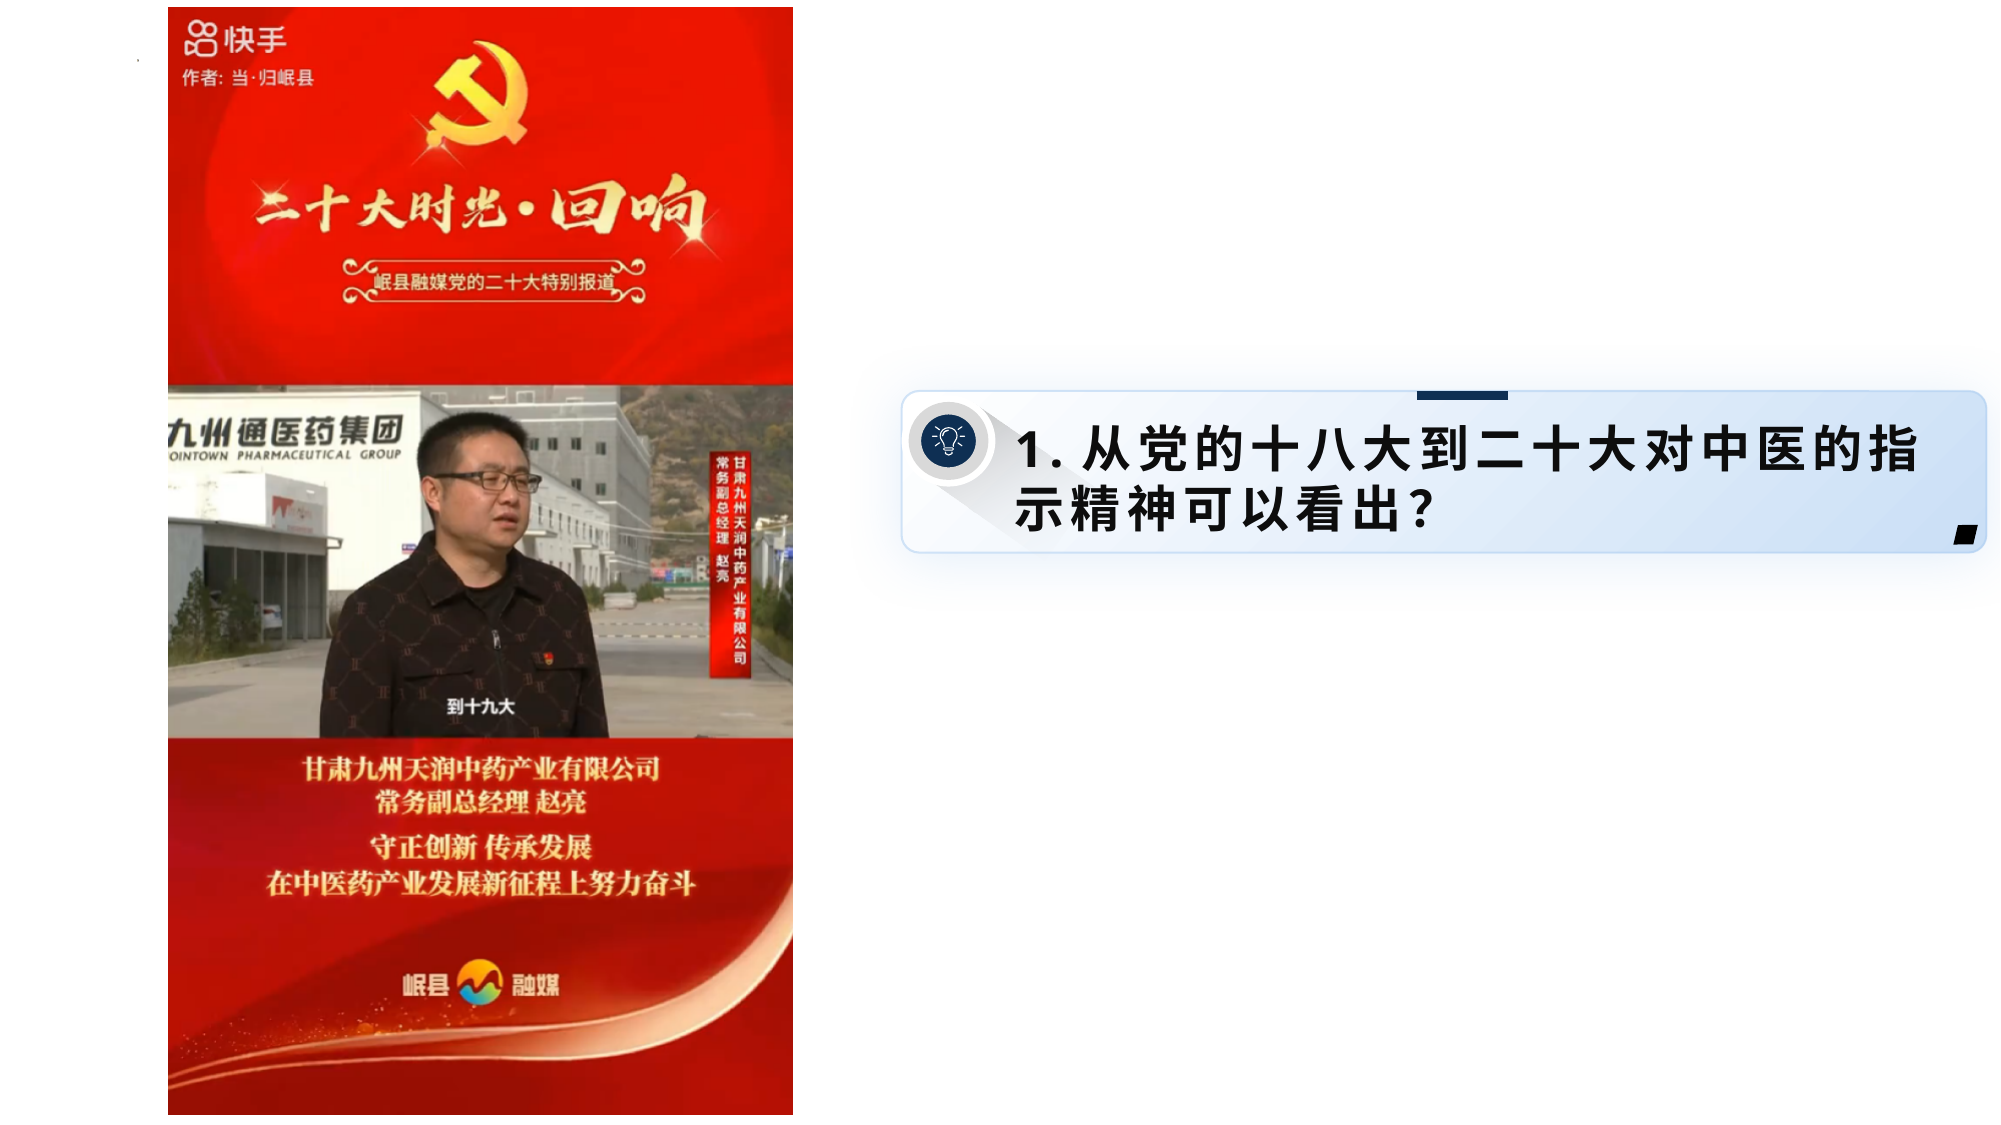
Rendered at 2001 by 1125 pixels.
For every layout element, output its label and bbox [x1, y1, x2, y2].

text_box [901, 390, 1987, 553]
picture [168, 7, 793, 1115]
